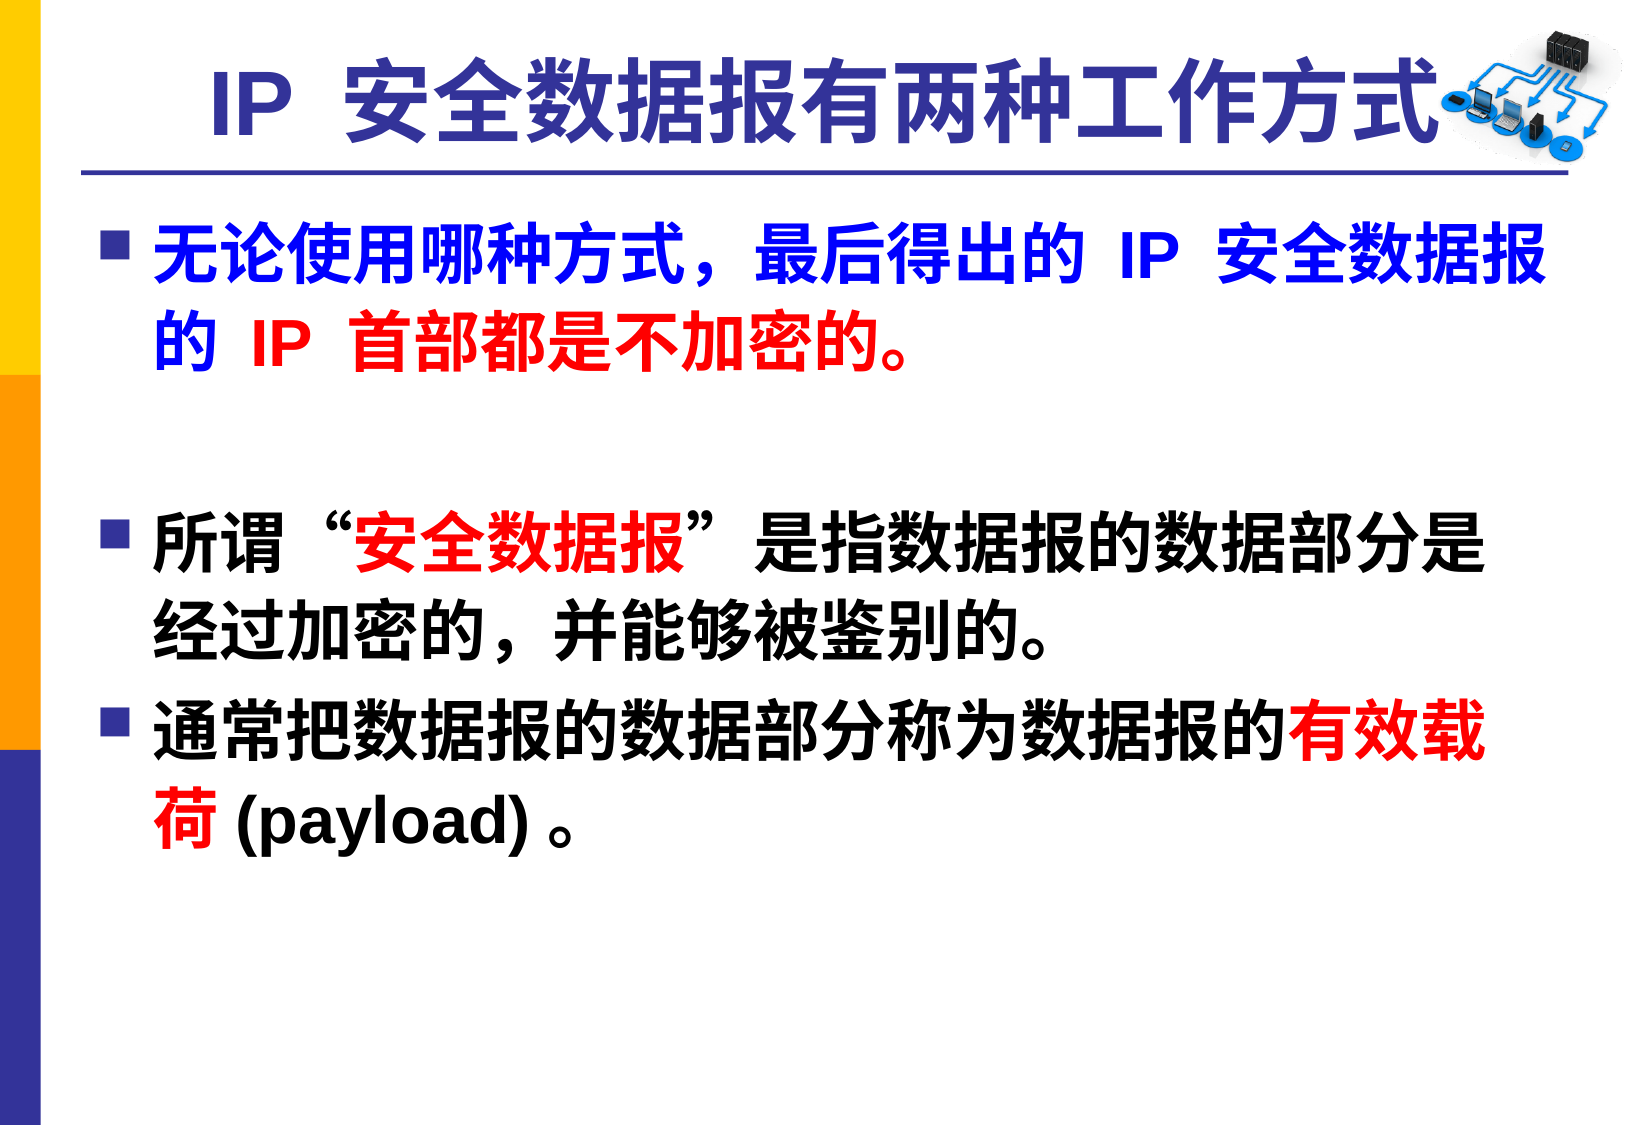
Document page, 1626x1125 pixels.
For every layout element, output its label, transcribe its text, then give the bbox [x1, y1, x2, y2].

list 无论使用哪种方式，最后得出的 IP 安全数据报的 IP 首部都是不加密的。 所谓“安全数据报”是指数据报的数据部分是经过加密的，并能够被鉴别的。 通常把数据报的数据部分称为数据报的有效载荷(payload)。 [81, 196, 1569, 1006]
title IP 安全数据报有两种工作方式 [81, 30, 1569, 161]
picture [1438, 30, 1624, 165]
